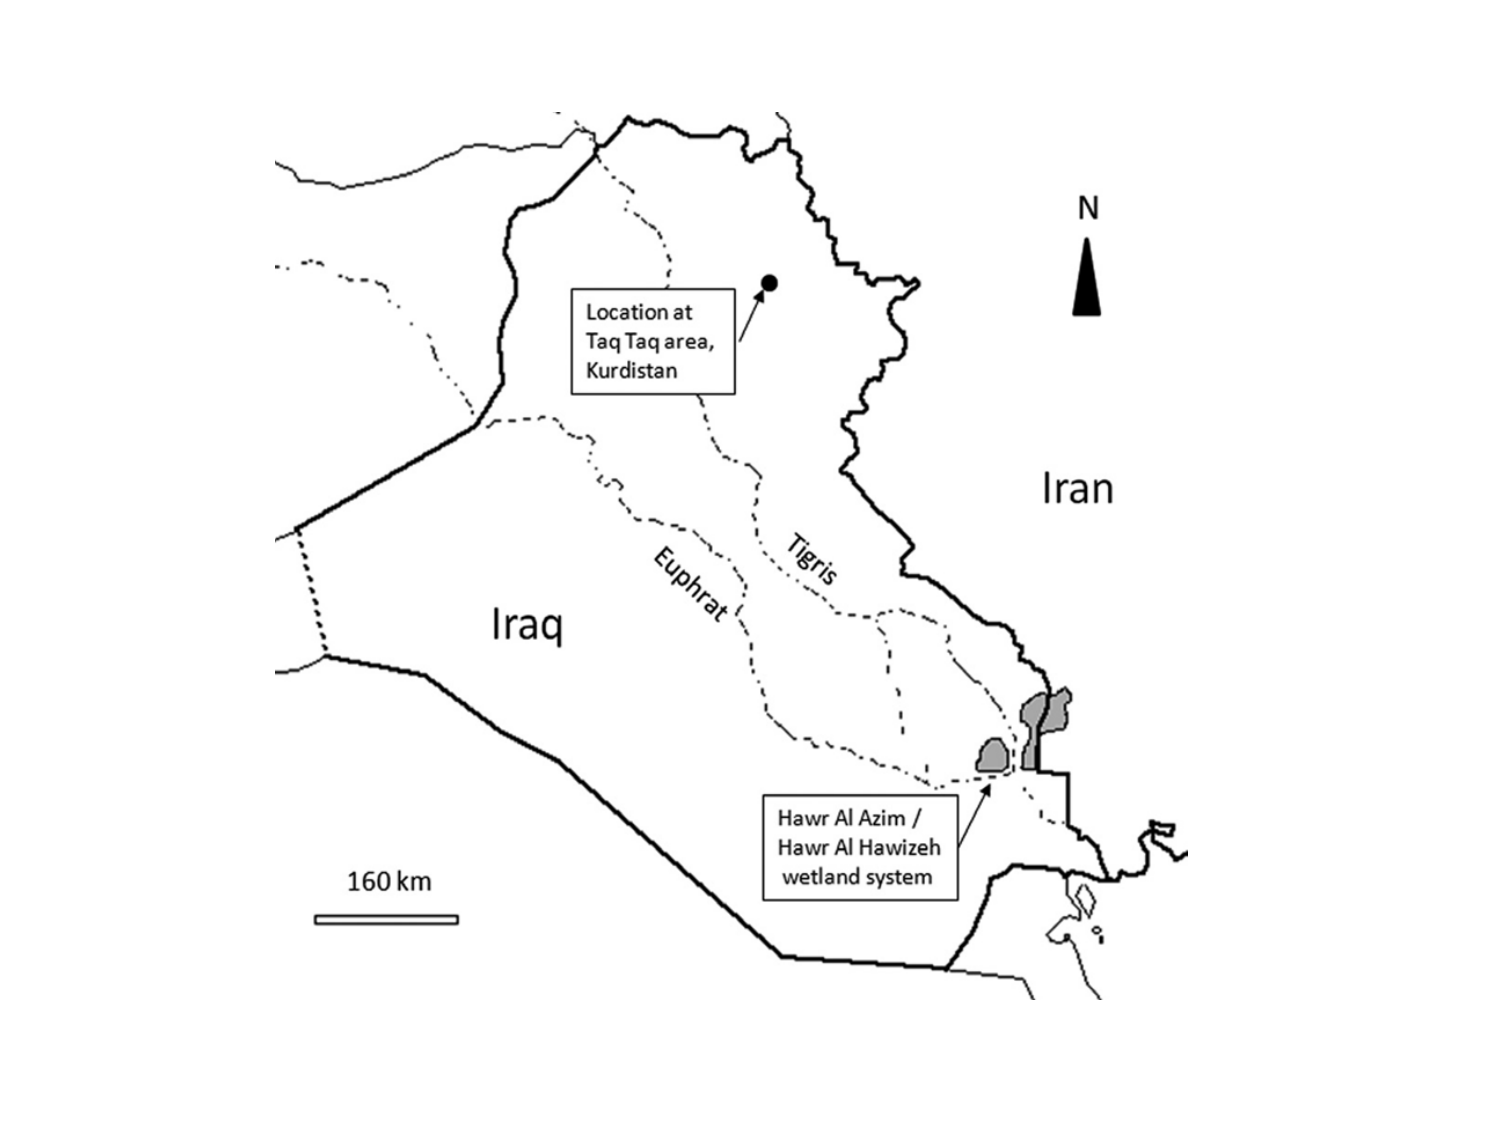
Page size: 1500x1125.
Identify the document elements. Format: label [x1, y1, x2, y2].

picture [274, 112, 1188, 1001]
